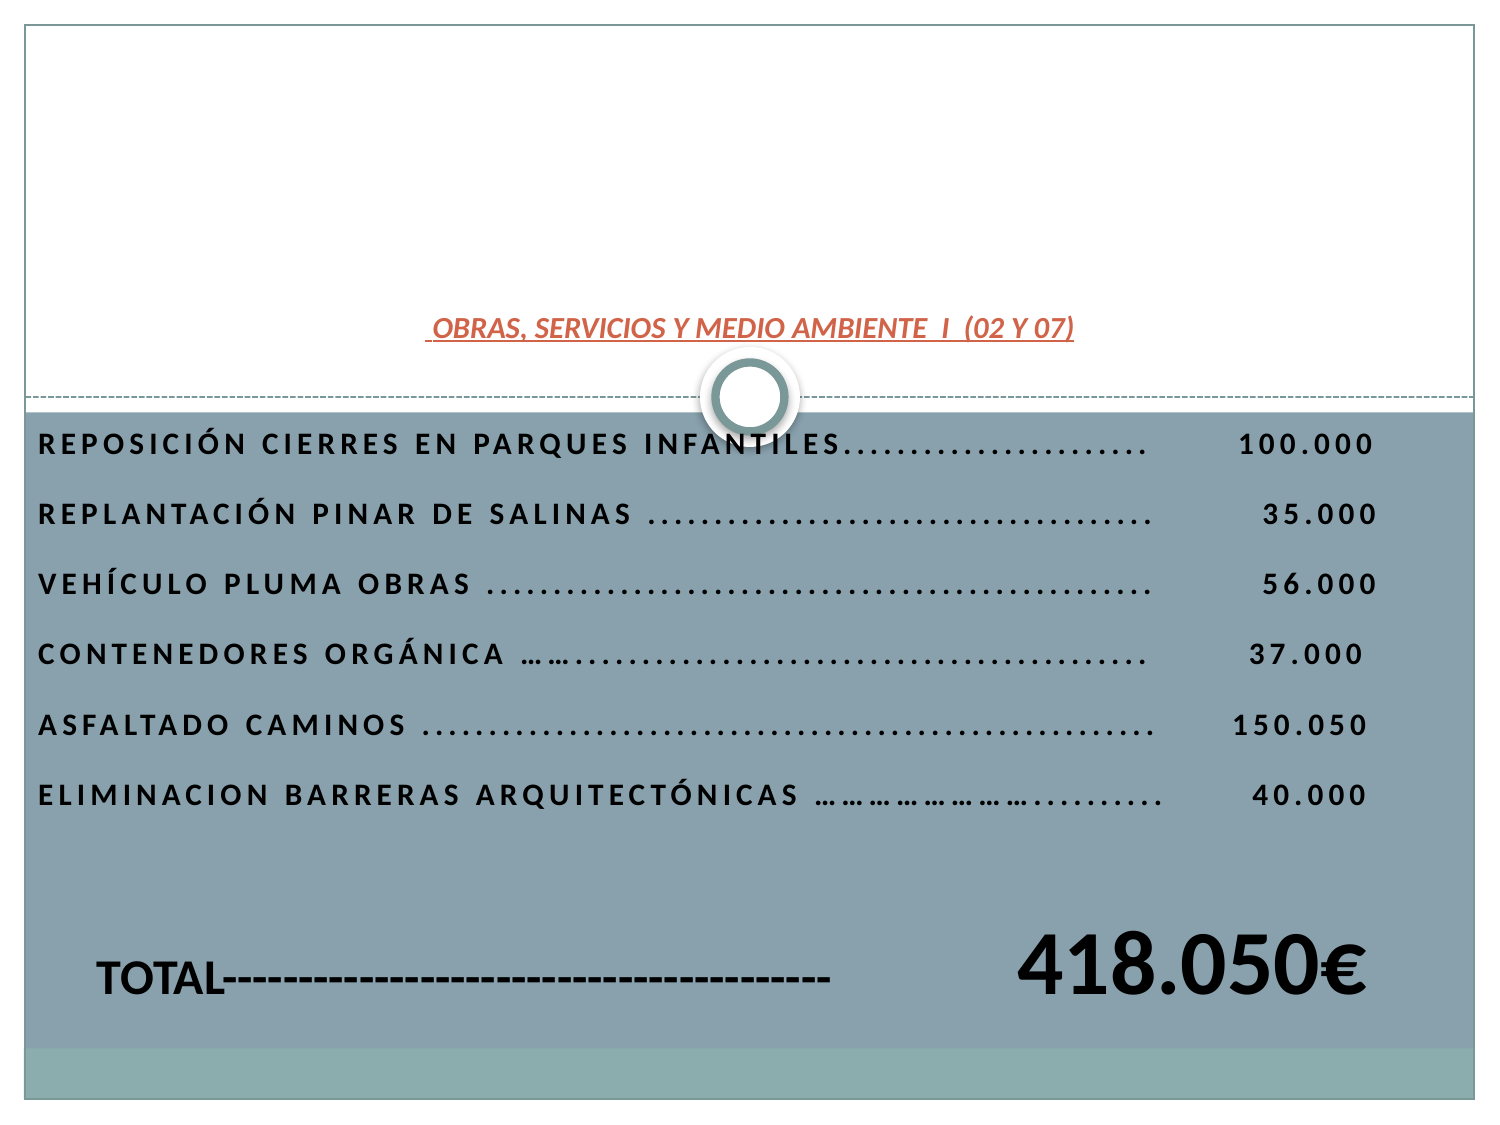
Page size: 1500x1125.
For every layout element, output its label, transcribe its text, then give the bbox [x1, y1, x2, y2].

text_box TOTAL---------------------------------------- 418.050€ [82, 878, 1395, 1021]
title OBRAS, SERVICIOS Y MEDIO AMBIENTE I (02 Y 07) [23, 35, 1477, 352]
subtitle Reposición cierres en parques infantiles....................... 100.000 Replantación pinar de salinas ...................................... 35.000 Vehículo pluma obras .................................................. 56.000 Contenedores orgánica ……........................................... 37.000 Asfaltado caminos ....................................................... 150.050 Eliminacion barreras arquitectónicas …………………….......... 40.000 [23, 410, 1500, 1125]
